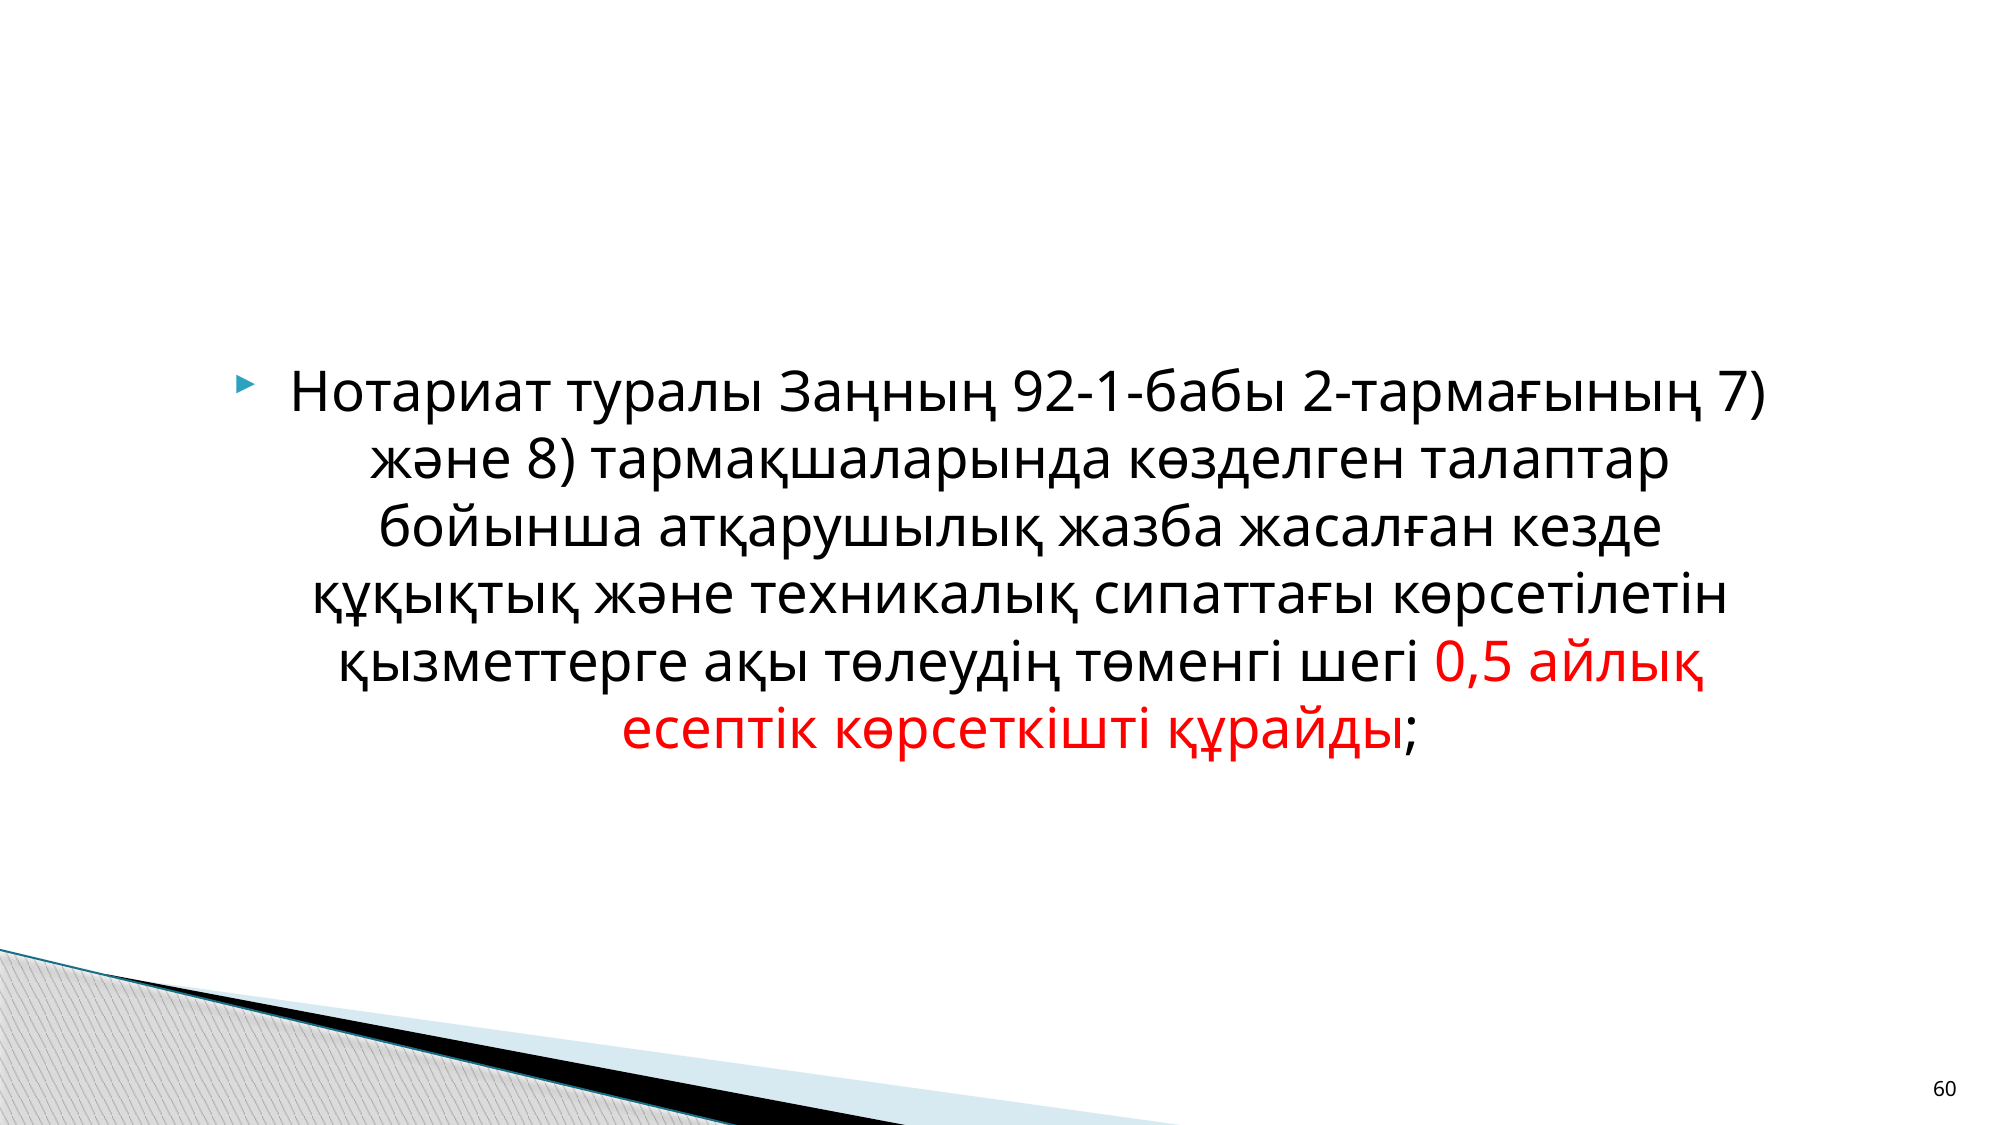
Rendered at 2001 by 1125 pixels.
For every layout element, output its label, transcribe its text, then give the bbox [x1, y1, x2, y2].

list Нотариат туралы Заңның 92-1-бабы 2-тармағының 7) және 8) тармақшаларында көзделген талаптар бойынша атқарушылық жазба жасалған кезде құқықтық және техникалық сипаттағы көрсетілетін қызметтерге ақы төлеудің төменгі шегі 0,5 айлық есептік көрсеткішті құрайды; [181, 347, 1800, 986]
slide_number 60 [1891, 1051, 1972, 1112]
